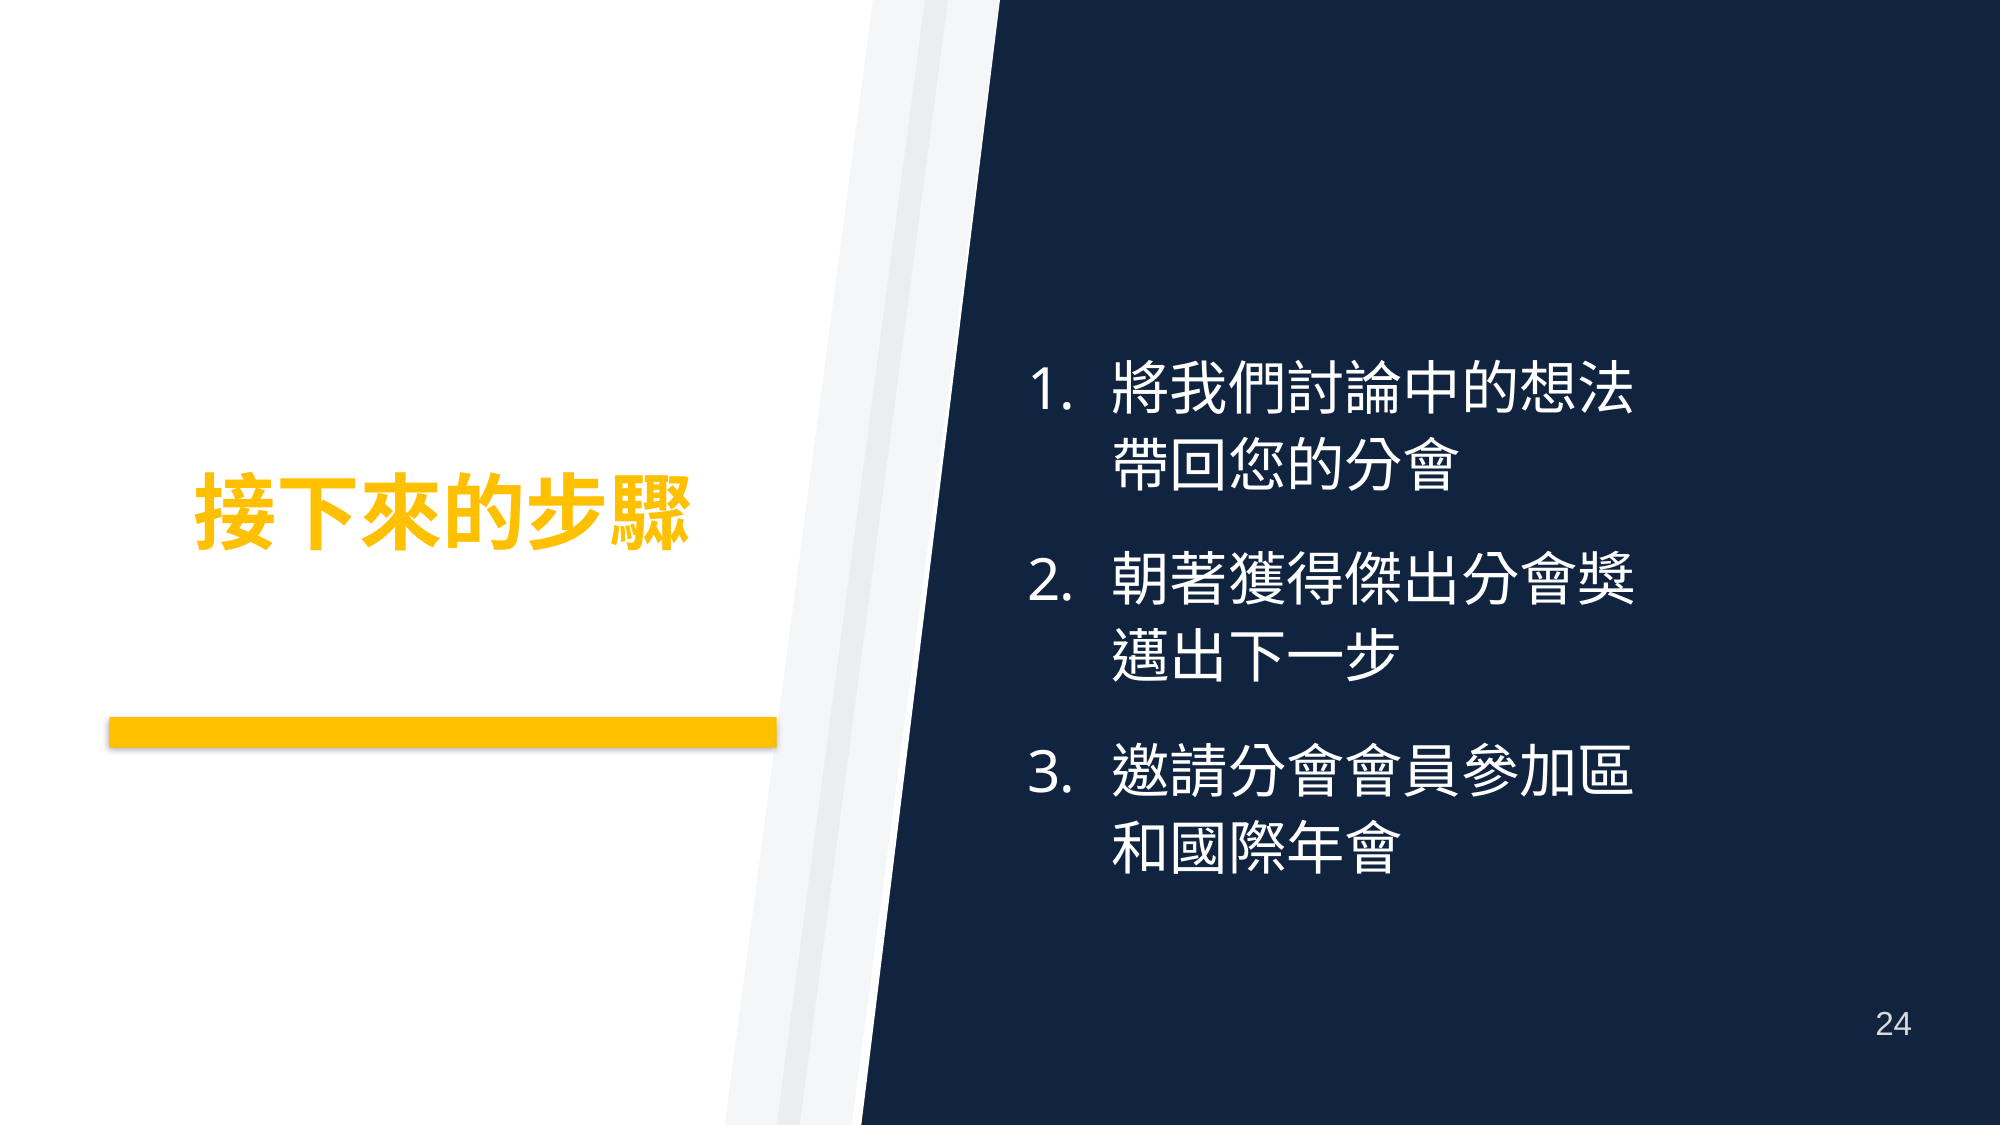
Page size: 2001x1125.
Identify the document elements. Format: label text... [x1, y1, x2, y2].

list 將我們討論中的想法 帶回您的分會 朝著獲得傑出分會獎 邁出下一步 邀請分會會員參加區 和國際年會 [1012, 187, 1900, 1038]
title 接下來的步驟 [80, 339, 806, 672]
